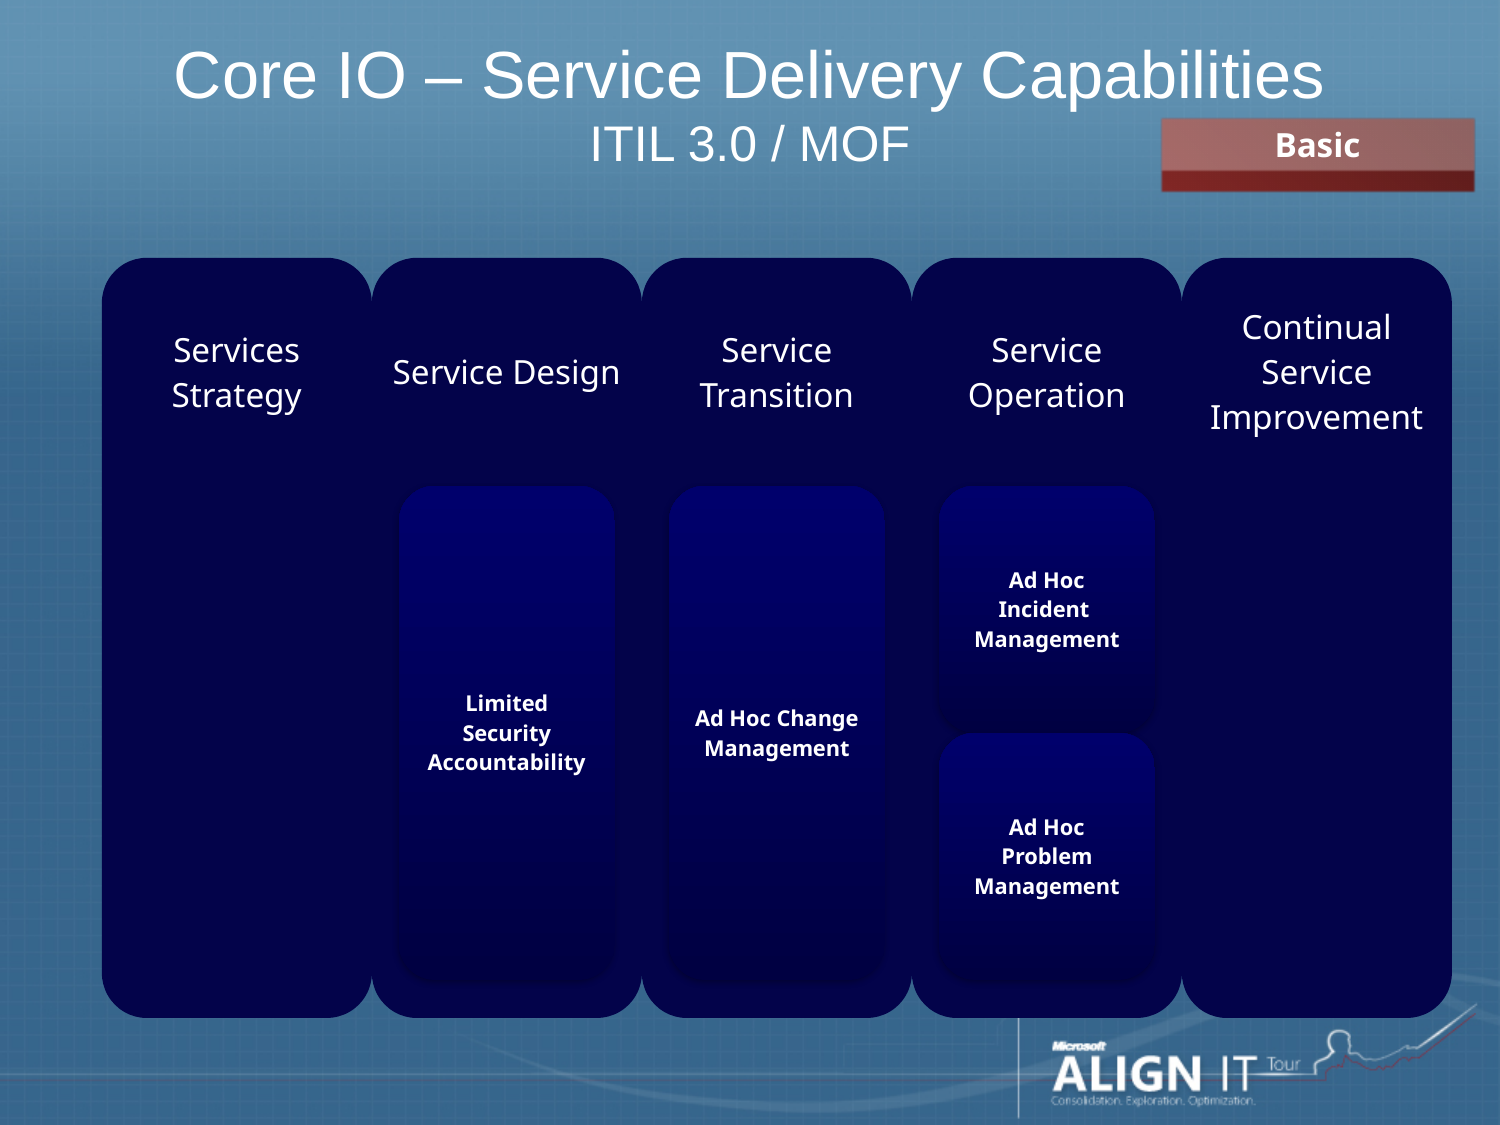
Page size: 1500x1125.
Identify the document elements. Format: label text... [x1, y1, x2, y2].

picture [0, 0, 1500, 1125]
title Core IO – Service Delivery Capabilities ITIL 3.0 / MOF [62, 37, 1438, 166]
text_box [1162, 171, 1473, 190]
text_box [101, 257, 1453, 1019]
text_box Basic [1161, 118, 1474, 171]
